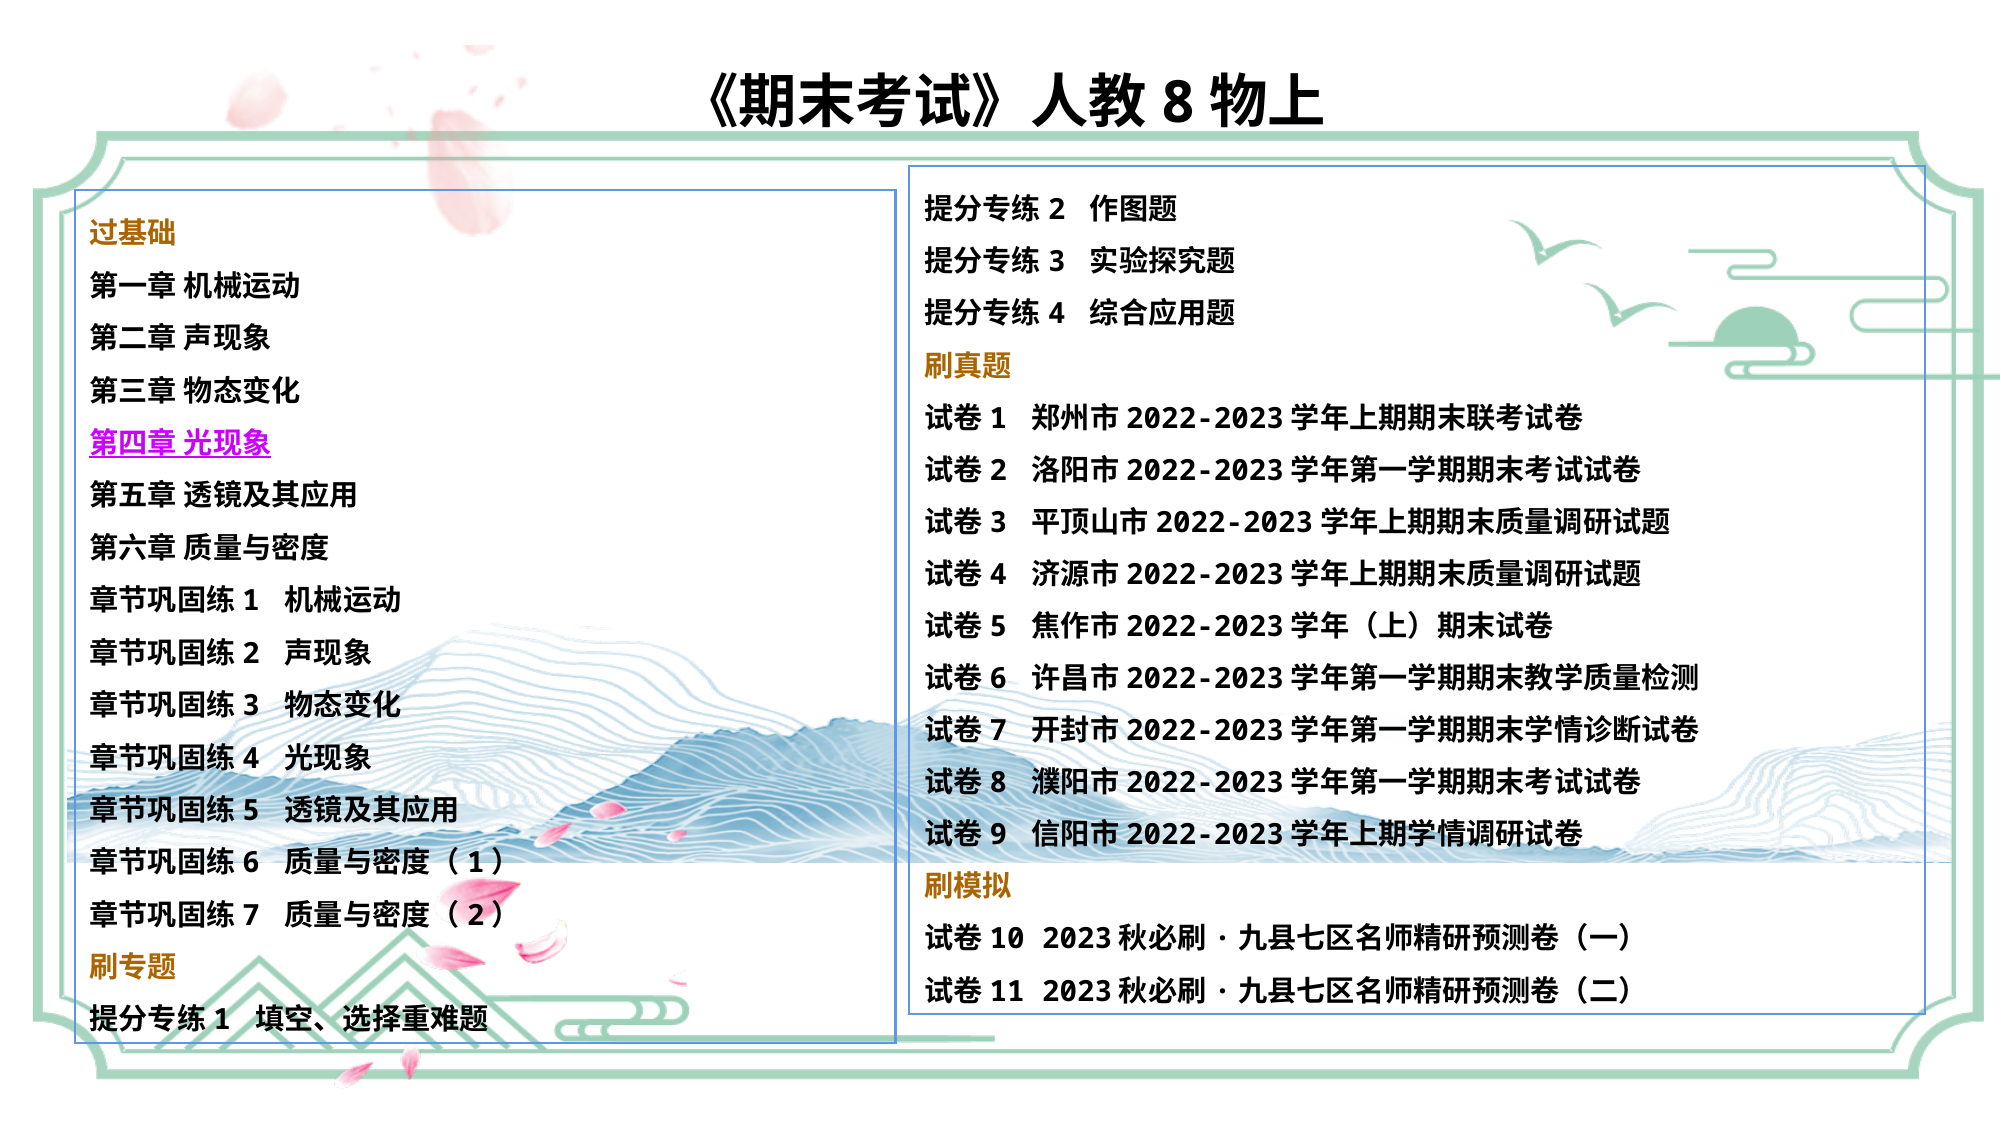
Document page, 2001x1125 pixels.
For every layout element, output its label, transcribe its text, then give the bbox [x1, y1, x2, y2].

picture [32, 45, 2000, 1103]
text_box 《期末考试》人教8物上 [539, 22, 1467, 130]
